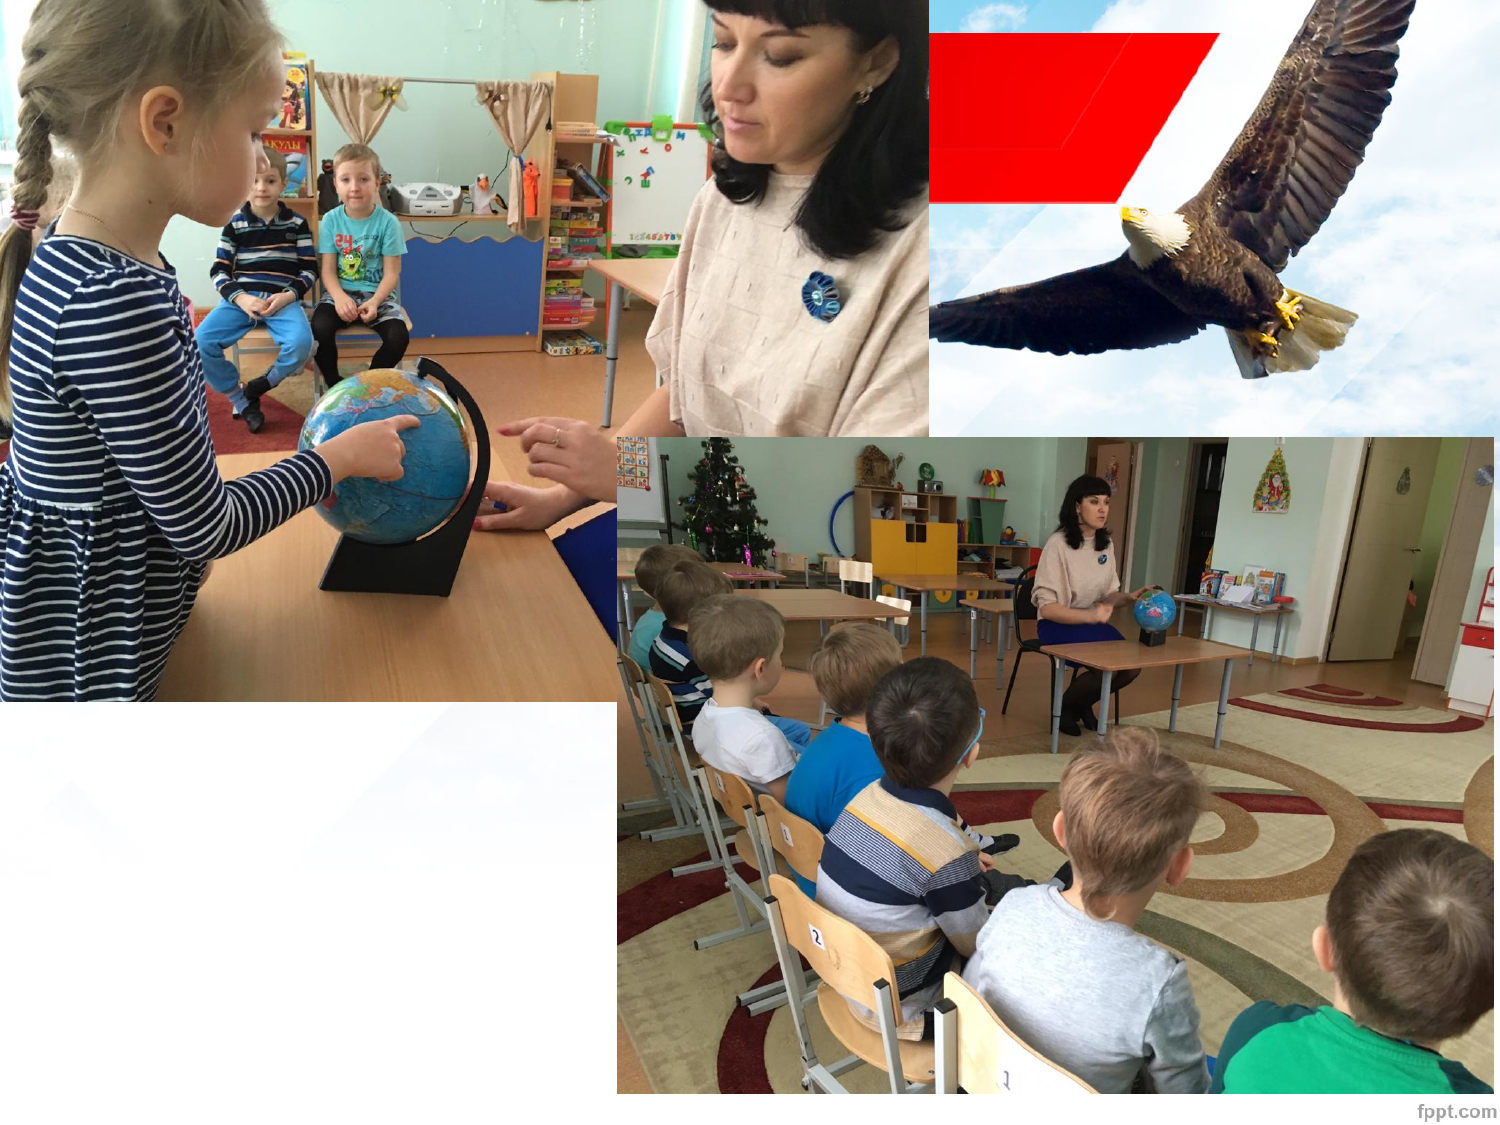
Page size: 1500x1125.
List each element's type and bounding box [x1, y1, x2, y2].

list [0, 0, 929, 702]
picture [0, 0, 1500, 1125]
